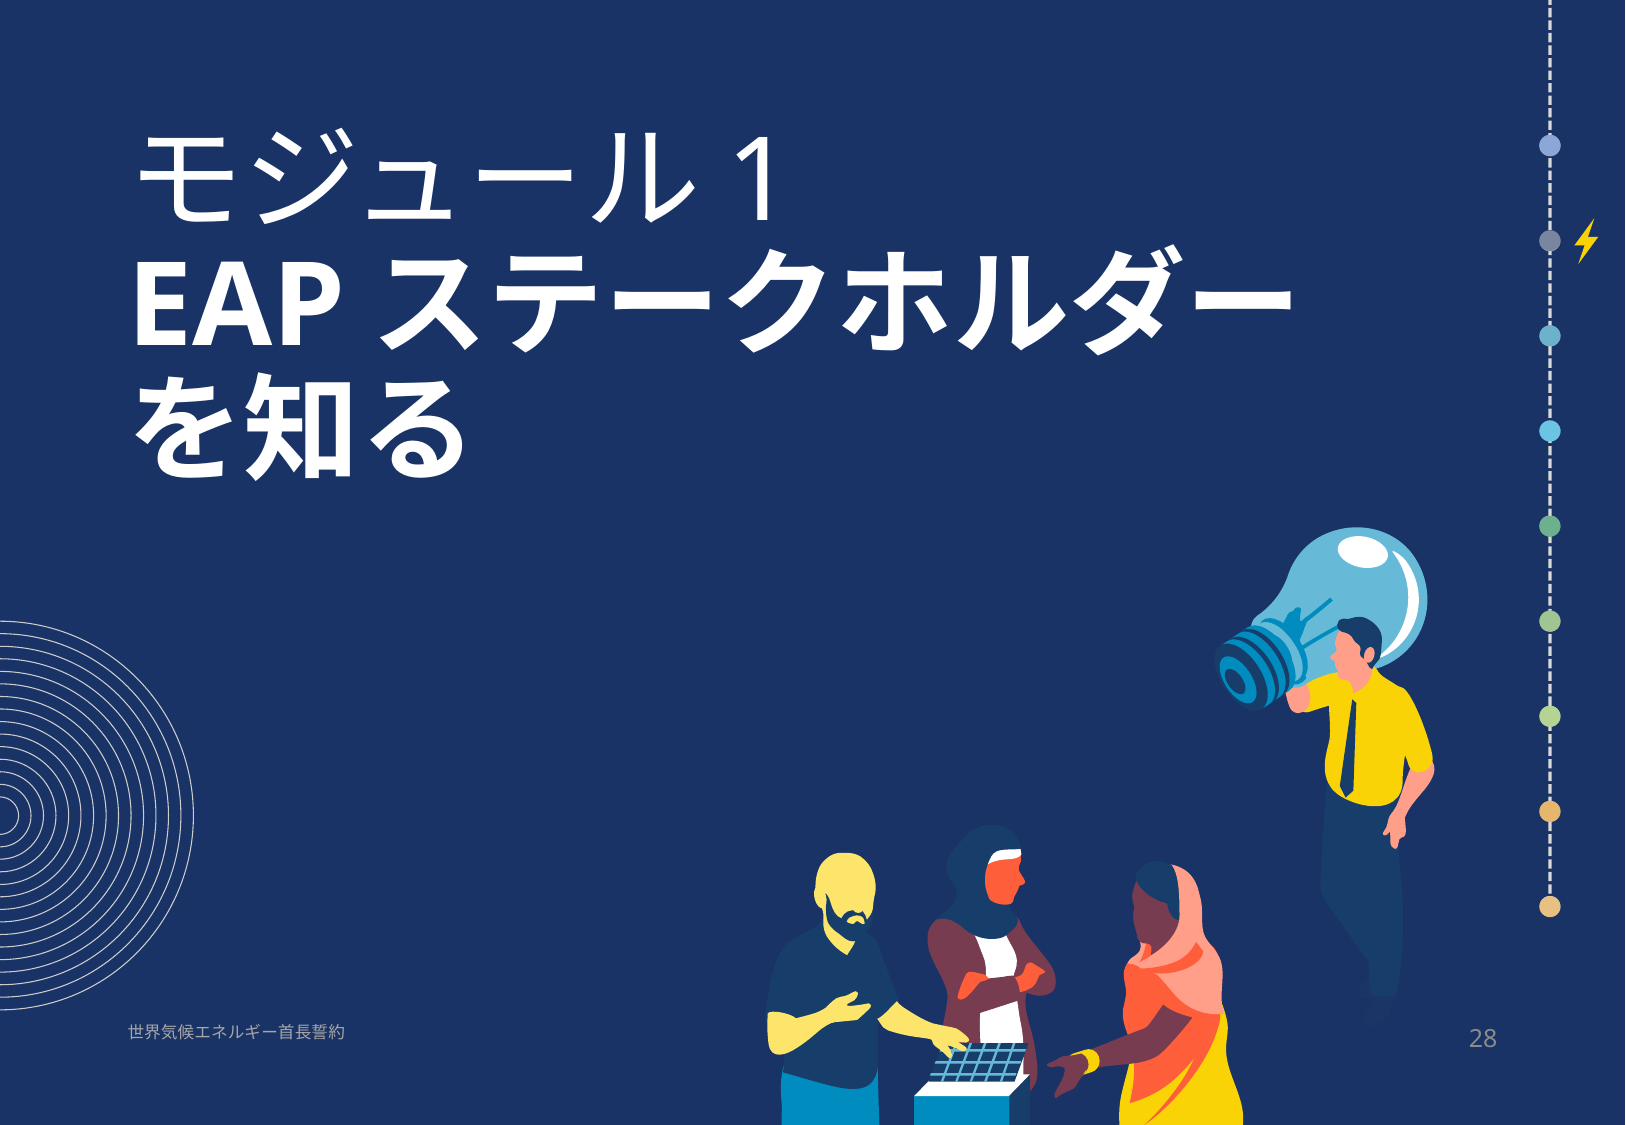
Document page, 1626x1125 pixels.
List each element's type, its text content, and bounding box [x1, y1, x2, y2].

text_box [1538, 324, 1562, 348]
text_box [1538, 228, 1562, 253]
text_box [1574, 218, 1599, 265]
text_box [1538, 514, 1562, 538]
text_box [1538, 704, 1562, 728]
text_box [1538, 133, 1562, 158]
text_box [1211, 518, 1438, 1027]
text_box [762, 817, 1245, 1125]
slide_number 28 [1437, 1014, 1513, 1075]
title モジュール1 EAPステークホルダーを知る [112, 112, 1413, 505]
text_box [1538, 419, 1562, 443]
text_box [1538, 609, 1562, 633]
text_box [1538, 895, 1562, 919]
text_box [1538, 799, 1562, 823]
